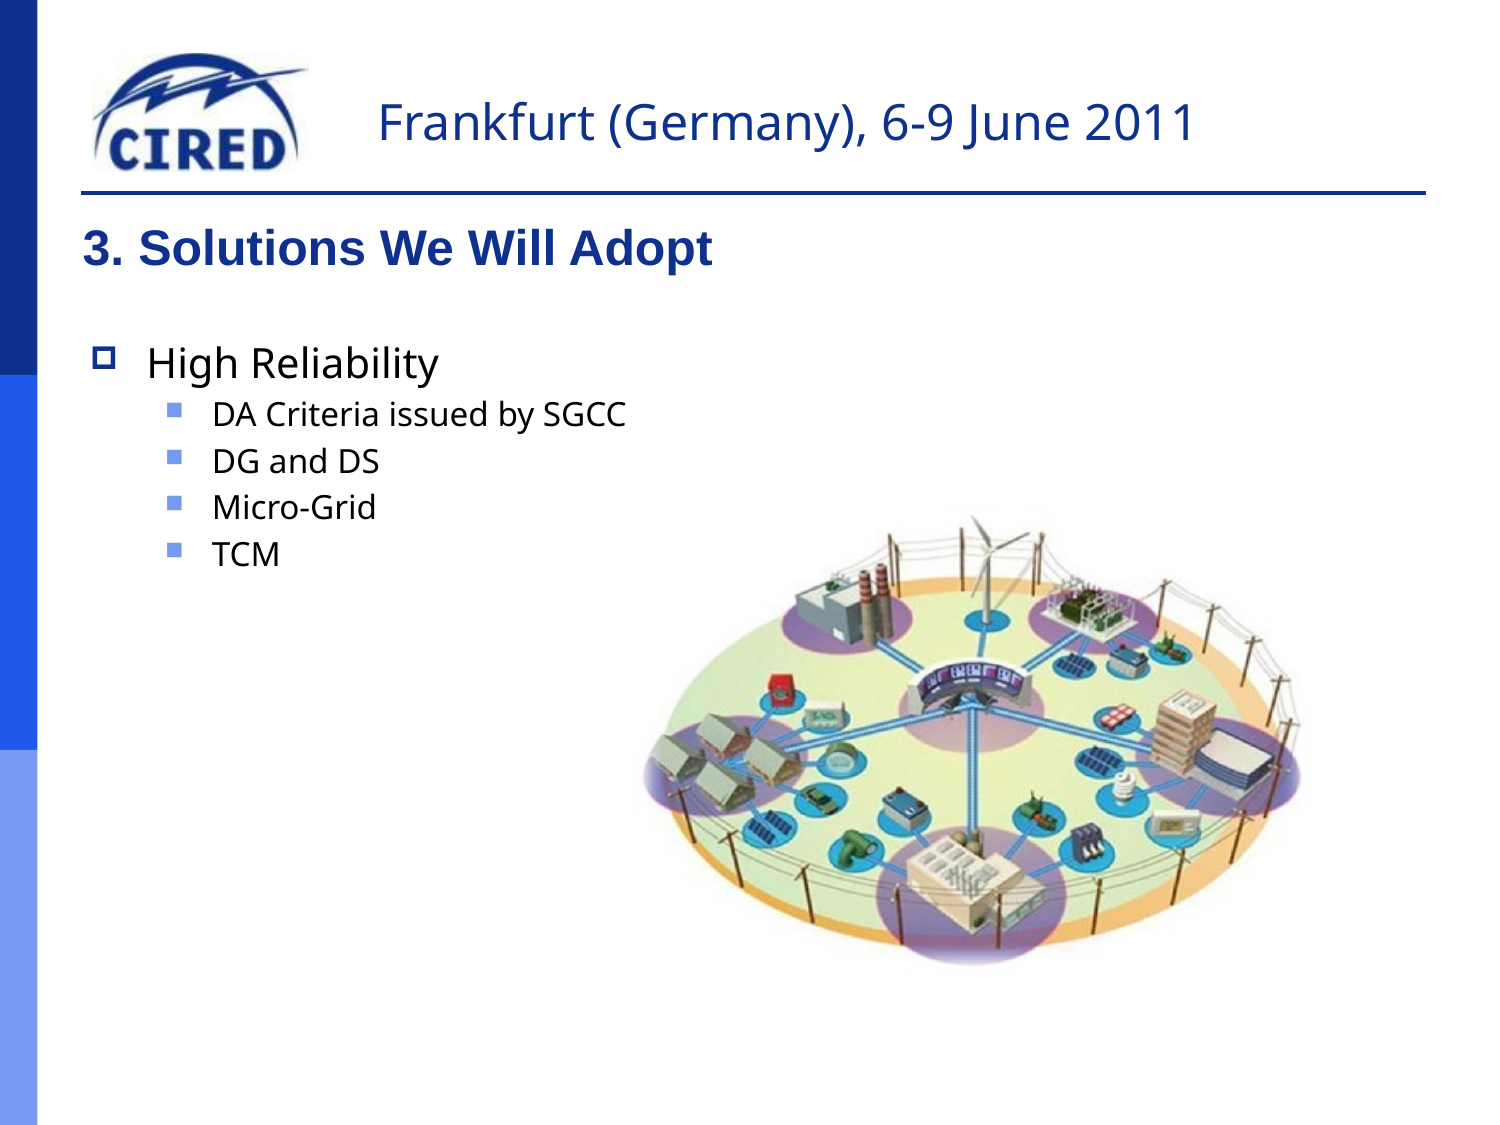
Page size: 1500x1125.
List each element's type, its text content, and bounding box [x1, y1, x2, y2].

list High Reliability DA Criteria issued by SGCC DG and DS Micro-Grid TCM [74, 329, 1426, 1006]
picture [92, 53, 309, 172]
title 3. Solutions We Will Adopt [67, 196, 1418, 294]
picture [631, 503, 1318, 977]
